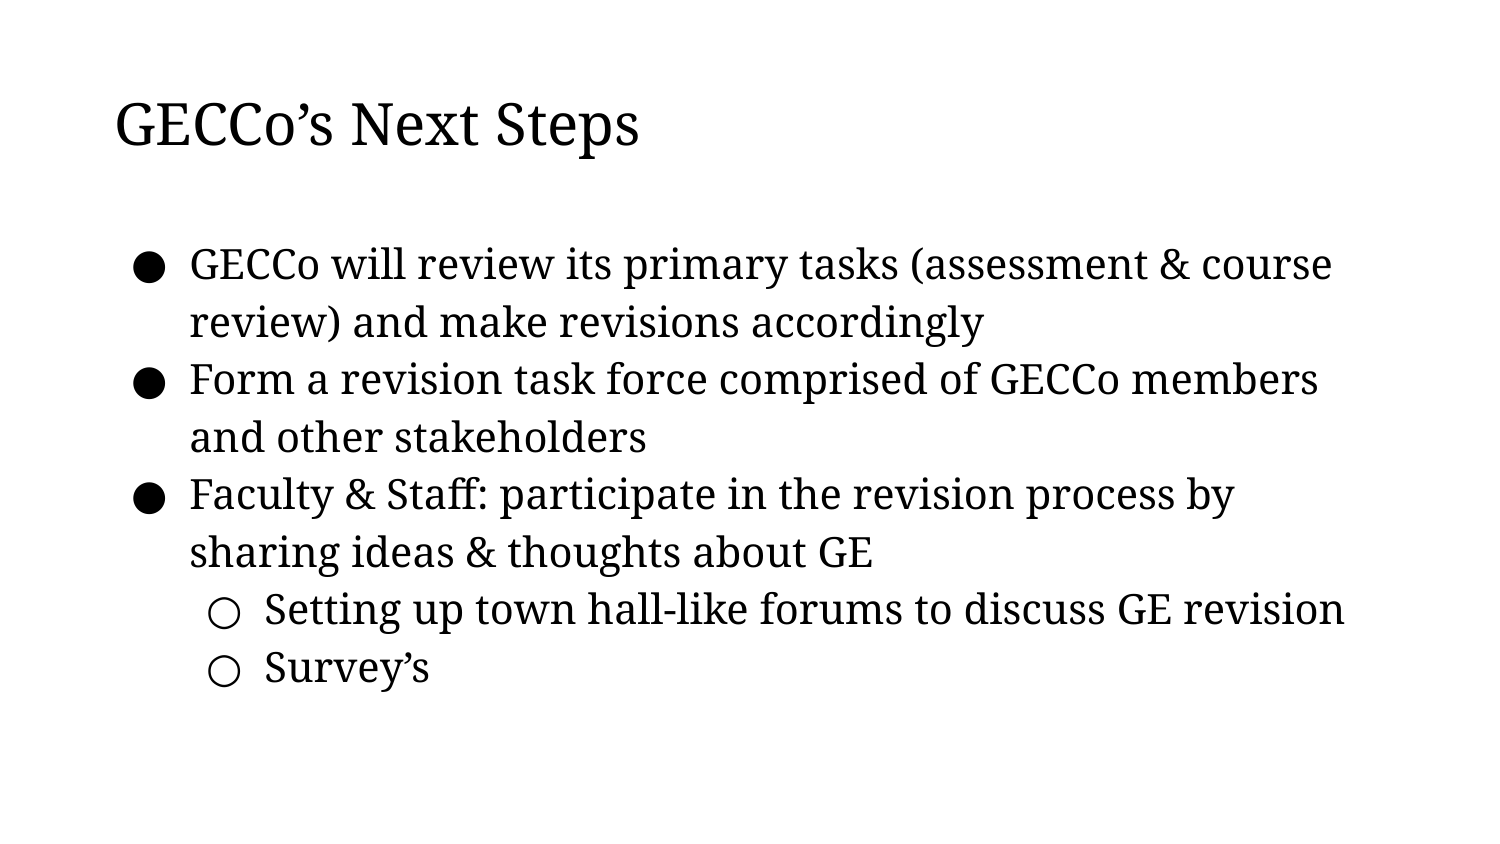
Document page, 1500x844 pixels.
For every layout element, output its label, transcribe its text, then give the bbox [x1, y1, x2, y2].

list GECCo will review its primary tasks (assessment & course review) and make revisions accordingly Form a revision task force comprised of GECCo members and other stakeholders Faculty & Staff: participate in the revision process by sharing ideas & thoughts about GE Setting up town hall-like forums to discuss GE revision Survey’s [103, 224, 1397, 760]
title GECCo’s Next Steps [103, 44, 1397, 208]
